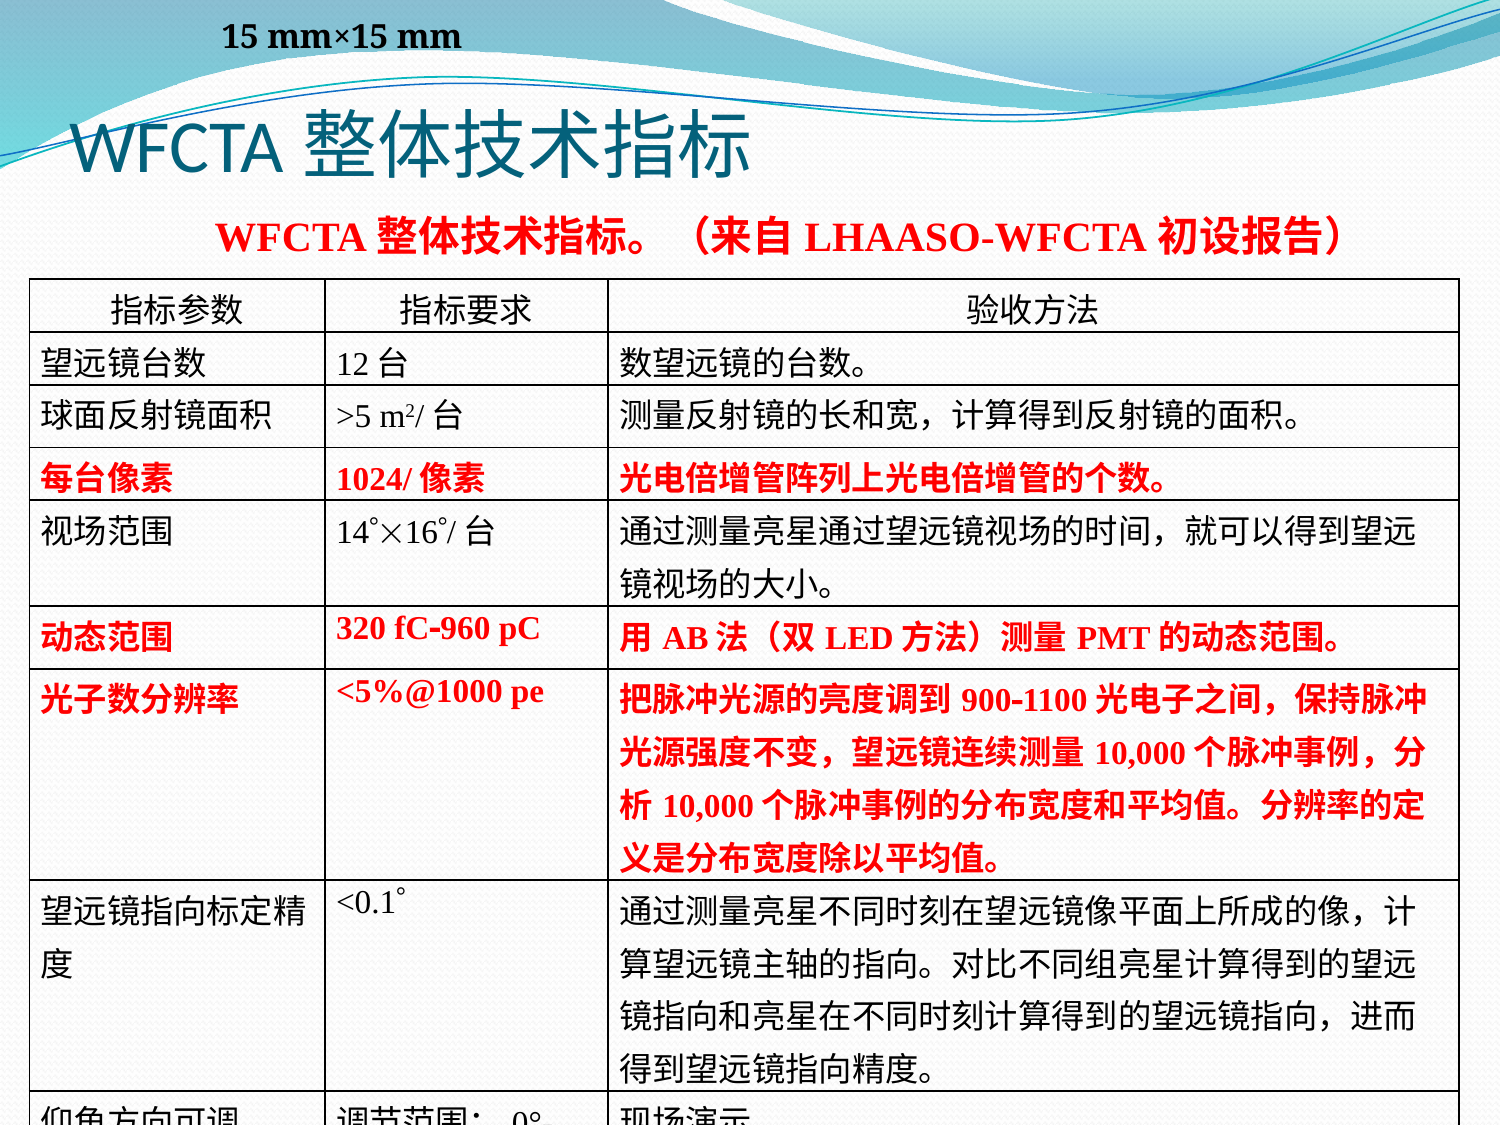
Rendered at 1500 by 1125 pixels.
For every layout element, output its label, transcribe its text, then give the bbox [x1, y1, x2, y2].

table_header 指标参数 [30, 280, 324, 331]
text_box 15 mm×15 mm [131, 7, 478, 63]
table_cell 每台像素 [30, 448, 324, 499]
table_cell 望远镜台数 [30, 333, 324, 384]
table_cell 把脉冲光源的亮度调到9001100光电子之间，保持脉冲光源强度不变，望远镜连续测量10,000个脉冲事例，分析10,000个脉冲事例的分布宽度和平均值。分辨率的定义是分布宽度除以平均值。 [609, 670, 1458, 879]
table_cell 测量反射镜的长和宽，计算得到反射镜的面积。 [609, 386, 1458, 447]
table_cell 用AB法（双LED方法）测量PMT的动态范围。 [609, 607, 1458, 668]
table_cell 光电倍增管阵列上光电倍增管的个数。 [609, 448, 1458, 499]
table_cell 12台 [326, 333, 607, 384]
table_cell >5 m2/台 [326, 386, 607, 447]
text_box WFCTA整体技术指标。（来自LHAASO-WFCTA初设报告） [49, 201, 1382, 267]
table_cell 球面反射镜面积 [30, 386, 324, 447]
table_cell <5%@1000 pe [326, 670, 607, 879]
table_cell 通过测量亮星不同时刻在望远镜像平面上所成的像，计算望远镜主轴的指向。对比不同组亮星计算得到的望远镜指向和亮星在不同时刻计算得到的望远镜指向，进而得到望远镜指向精度。 [609, 881, 1458, 1090]
table_cell 数望远镜的台数。 [609, 333, 1458, 384]
table_cell 动态范围 [30, 607, 324, 668]
table_cell 现场演示。 [609, 1092, 1458, 1125]
title WFCTA整体技术指标 [69, 0, 1420, 188]
table_cell 视场范围 [30, 501, 324, 605]
table_cell 320 fC960 pC [326, 607, 607, 668]
table_cell 望远镜指向标定精度 [30, 881, 324, 1090]
table_cell 1416/台 [326, 501, 607, 605]
table_header 指标要求 [326, 280, 607, 331]
table_cell 1024/像素 [326, 448, 607, 499]
table_cell <0.1 [326, 881, 607, 1090]
table_cell 调节范围：0°- 90°，调节步长<0.1°。 [326, 1092, 607, 1125]
table_cell 仰角方向可调 [30, 1092, 324, 1125]
table_header 验收方法 [609, 280, 1458, 331]
table_cell 通过测量亮星通过望远镜视场的时间，就可以得到望远镜视场的大小。 [609, 501, 1458, 605]
table_cell 光子数分辨率 [30, 670, 324, 879]
